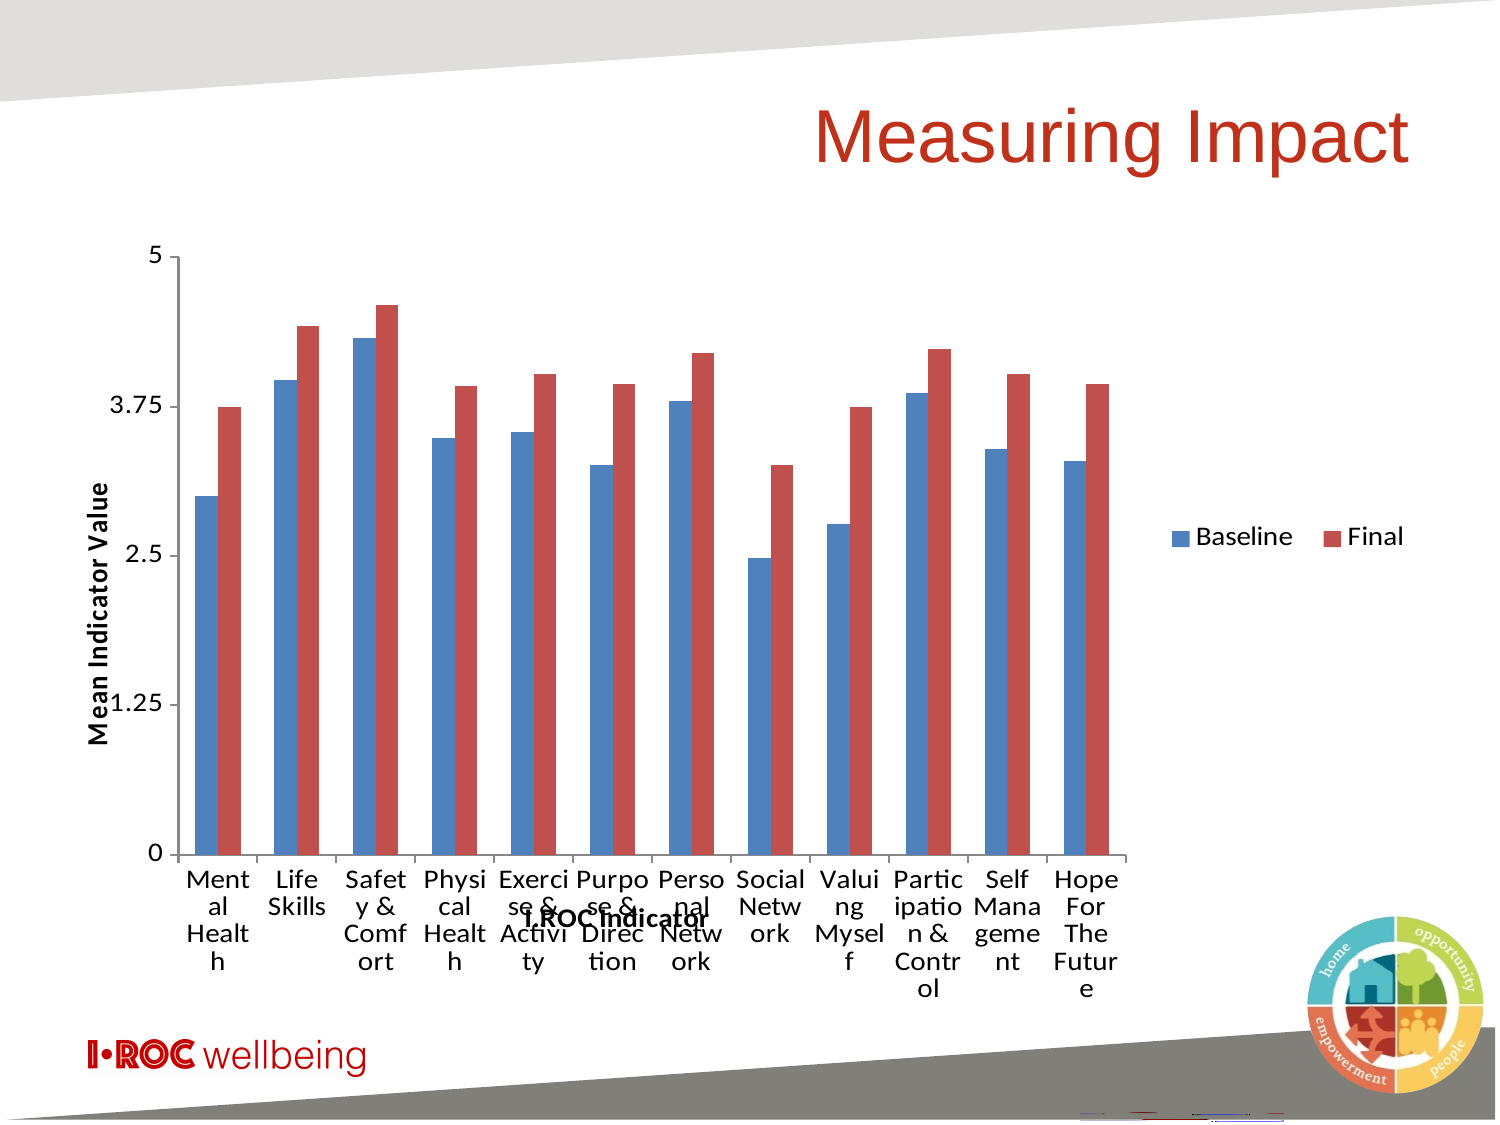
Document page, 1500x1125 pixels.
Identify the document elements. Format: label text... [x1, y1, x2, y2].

title Measuring Impact [336, 79, 1425, 185]
chart [76, 231, 1426, 1006]
picture [88, 1039, 365, 1077]
picture [1080, 1045, 1284, 1123]
picture [1307, 921, 1484, 1094]
